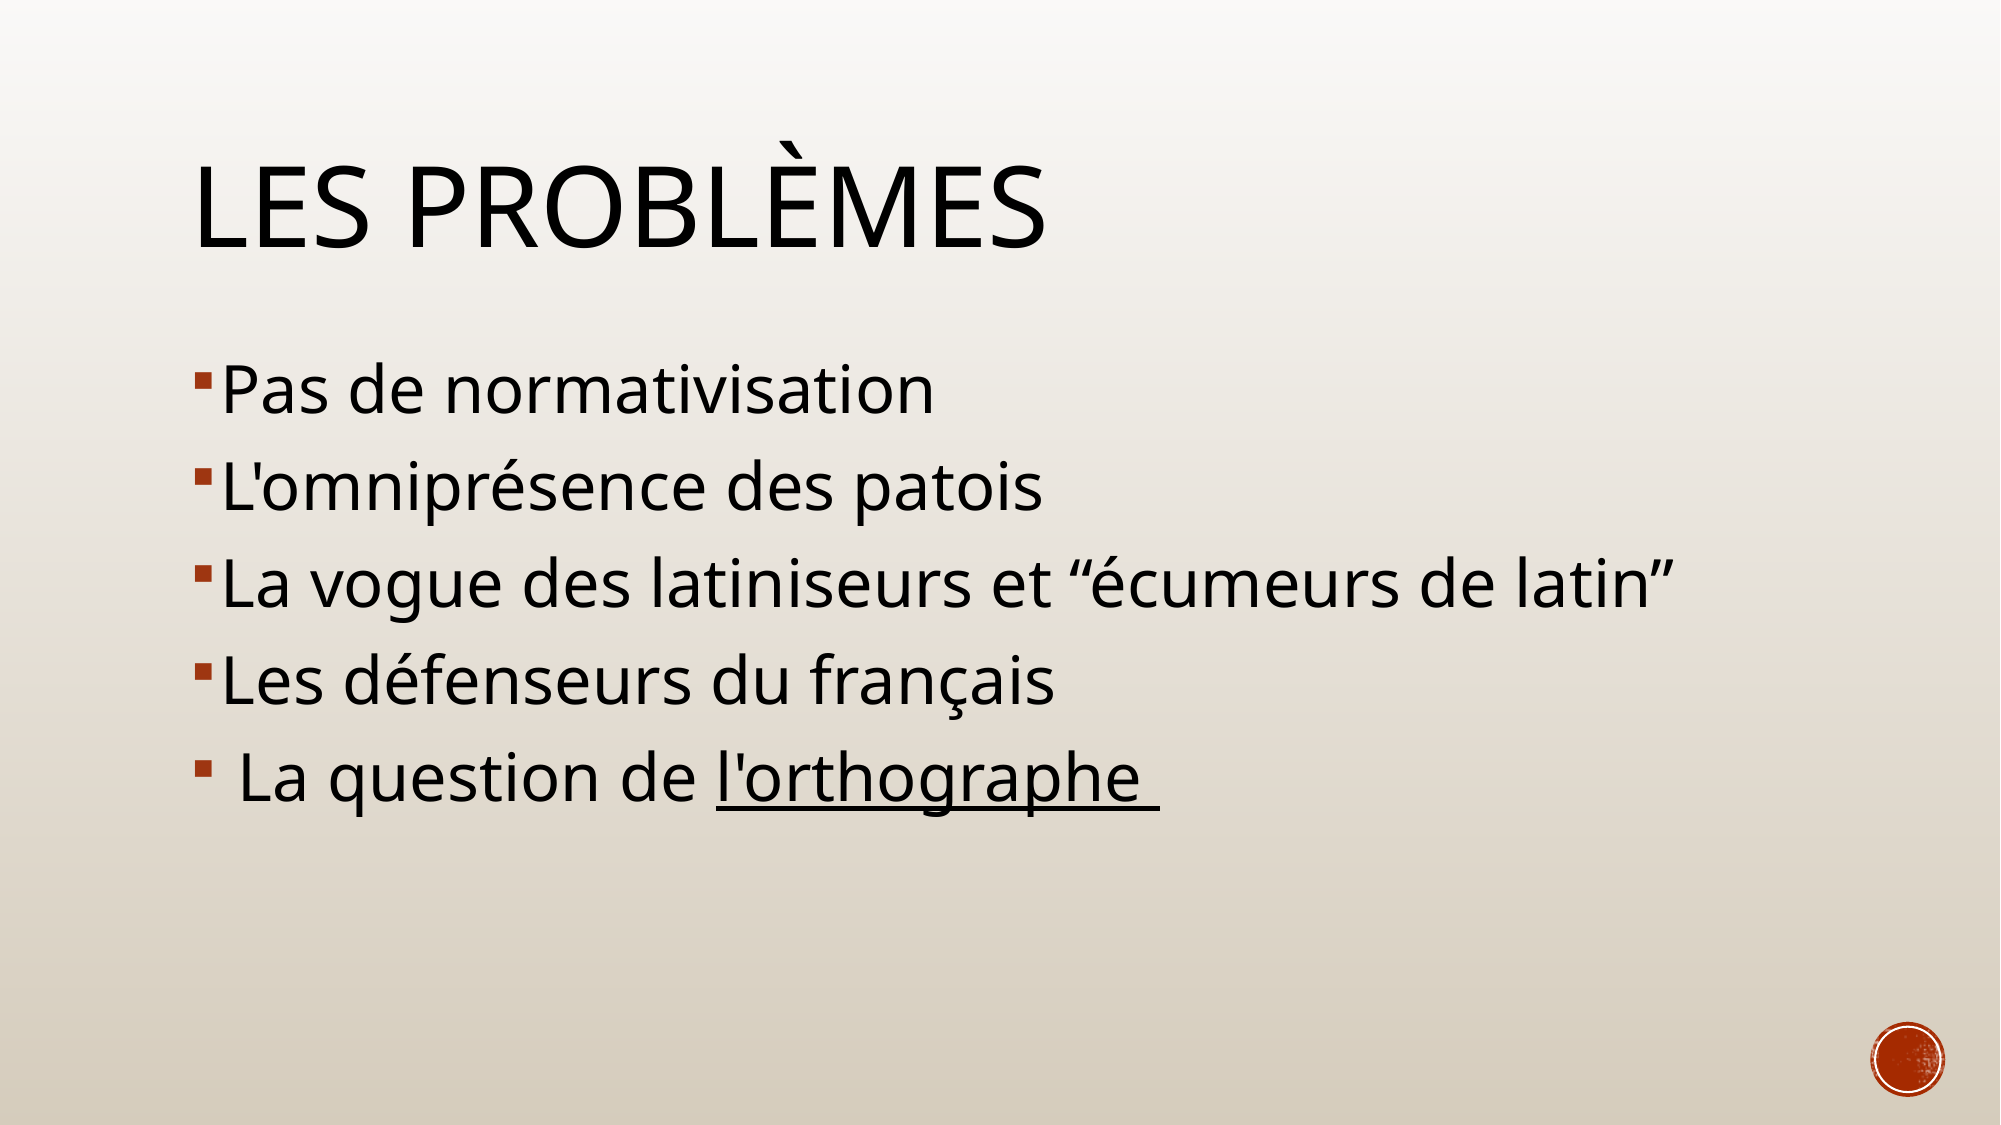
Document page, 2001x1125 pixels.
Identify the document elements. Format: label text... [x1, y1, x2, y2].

list Pas de normativisation L'omniprésence des patois La vogue des latiniseurs et “écumeurs de latin” Les défenseurs du français La question de l'orthographe [175, 348, 1826, 1013]
title LES PROBLÈMES [175, 79, 1826, 344]
